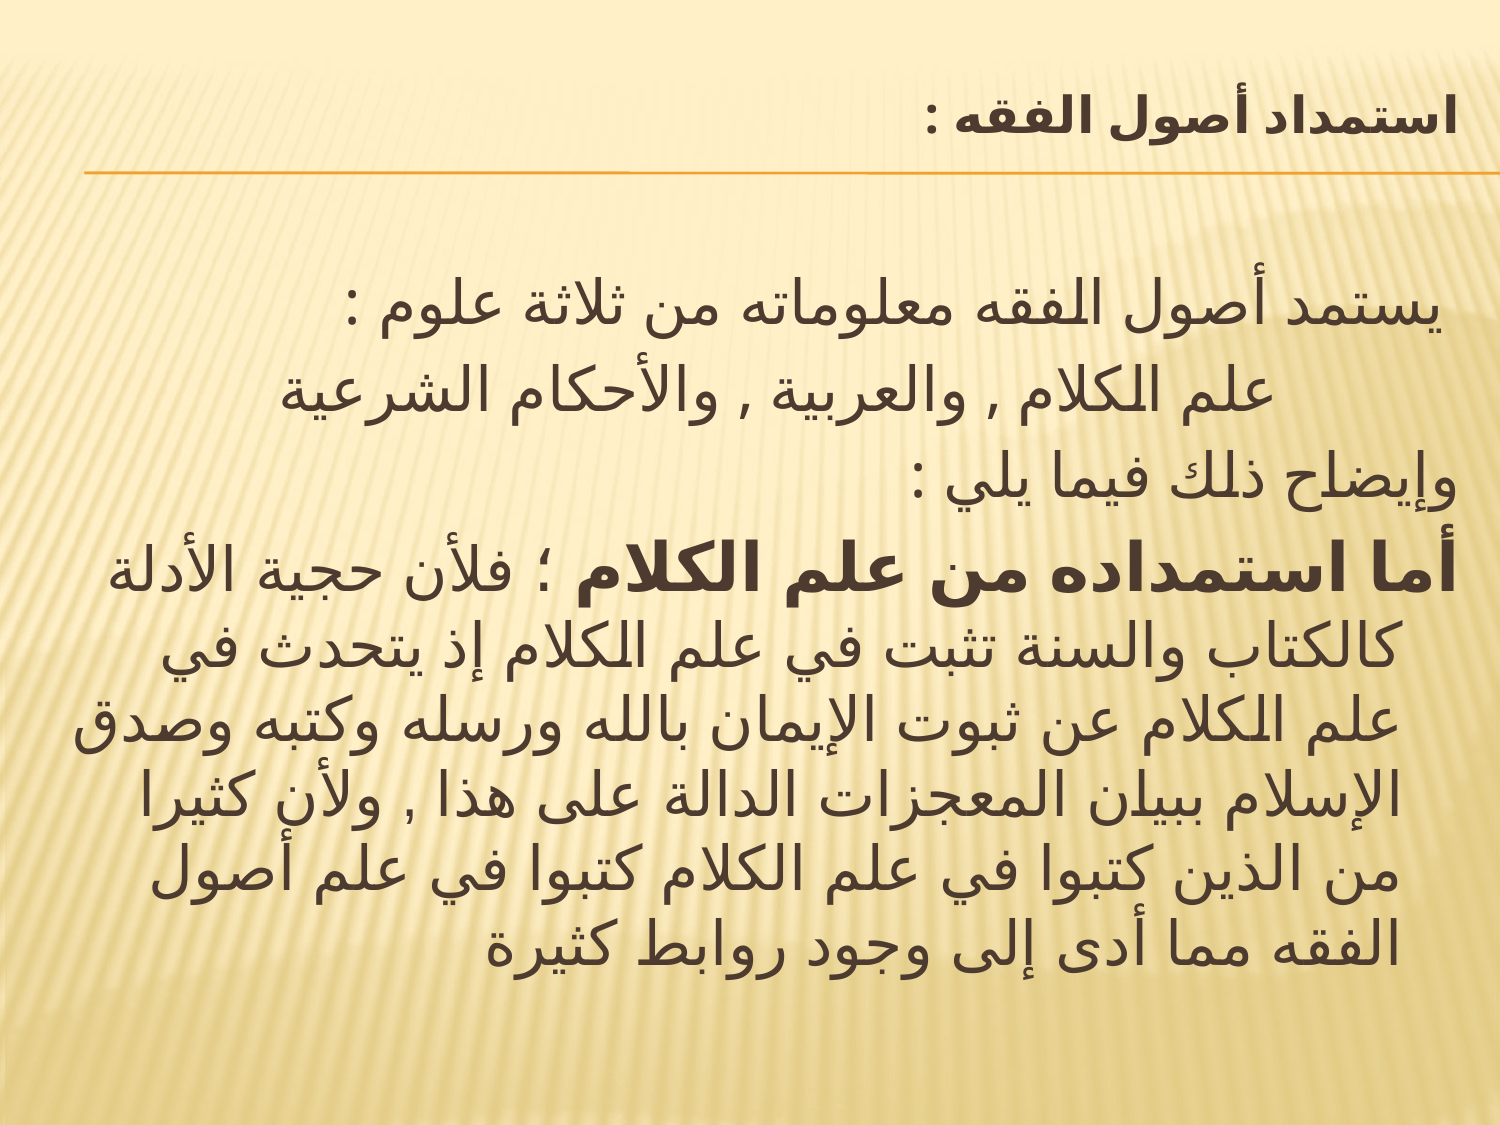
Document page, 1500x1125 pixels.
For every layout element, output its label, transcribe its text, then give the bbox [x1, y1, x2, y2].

title استمداد أصول الفقه : [50, 75, 1475, 213]
list يستمد أصول الفقه معلوماته من ثلاثة علوم : علم الكلام , والعربية , والأحكام الشرعية وإيضاح ذلك فيما يلي : أما استمداده من علم الكلام ؛ فلأن حجية الأدلة كالكتاب والسنة تثبت في علم الكلام إذ يتحدث في علم الكلام عن ثبوت الإيمان بالله ورسله وكتبه وصدق الإسلام ببيان المعجزات الدالة على هذا , ولأن كثيرا من الذين كتبوا في علم الكلام كتبوا في علم أصول الفقه مما أدى إلى وجود روابط كثيرة [50, 254, 1475, 998]
